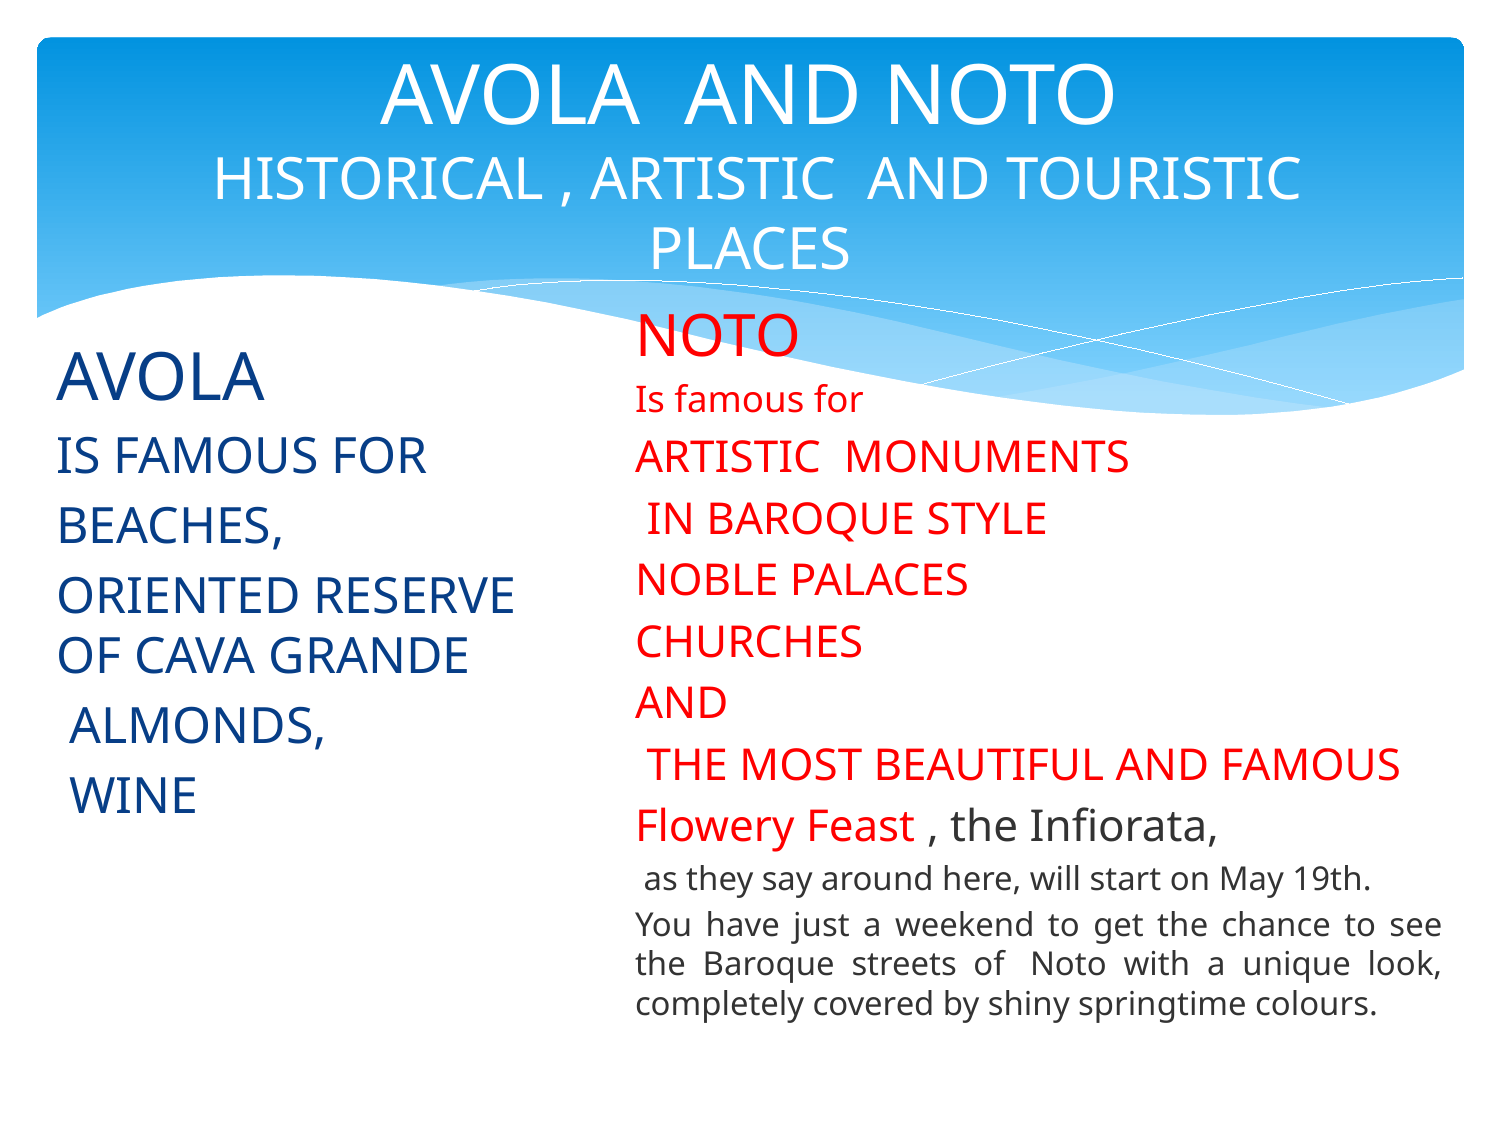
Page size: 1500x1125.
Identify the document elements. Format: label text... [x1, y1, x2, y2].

list AVOLA IS FAMOUS FOR BEACHES, ORIENTED RESERVE OF CAVA GRANDE ALMONDS, WINE [41, 326, 574, 911]
title AVOLA AND NOTO HISTORICAL , ARTISTIC AND TOURISTIC PLACES [75, 55, 1425, 268]
list NOTO Is famous for ARTISTIC MONUMENTS IN BAROQUE STYLE NOBLE PALACES CHURCHES AND THE MOST BEAUTIFUL AND FAMOUS Flowery Feast , the Infiorata, as they say around here, will start on May 19th. You have just a weekend to get the chance to see the Baroque streets of Noto with a unique look, completely covered by shiny springtime colours. [620, 290, 1459, 1083]
